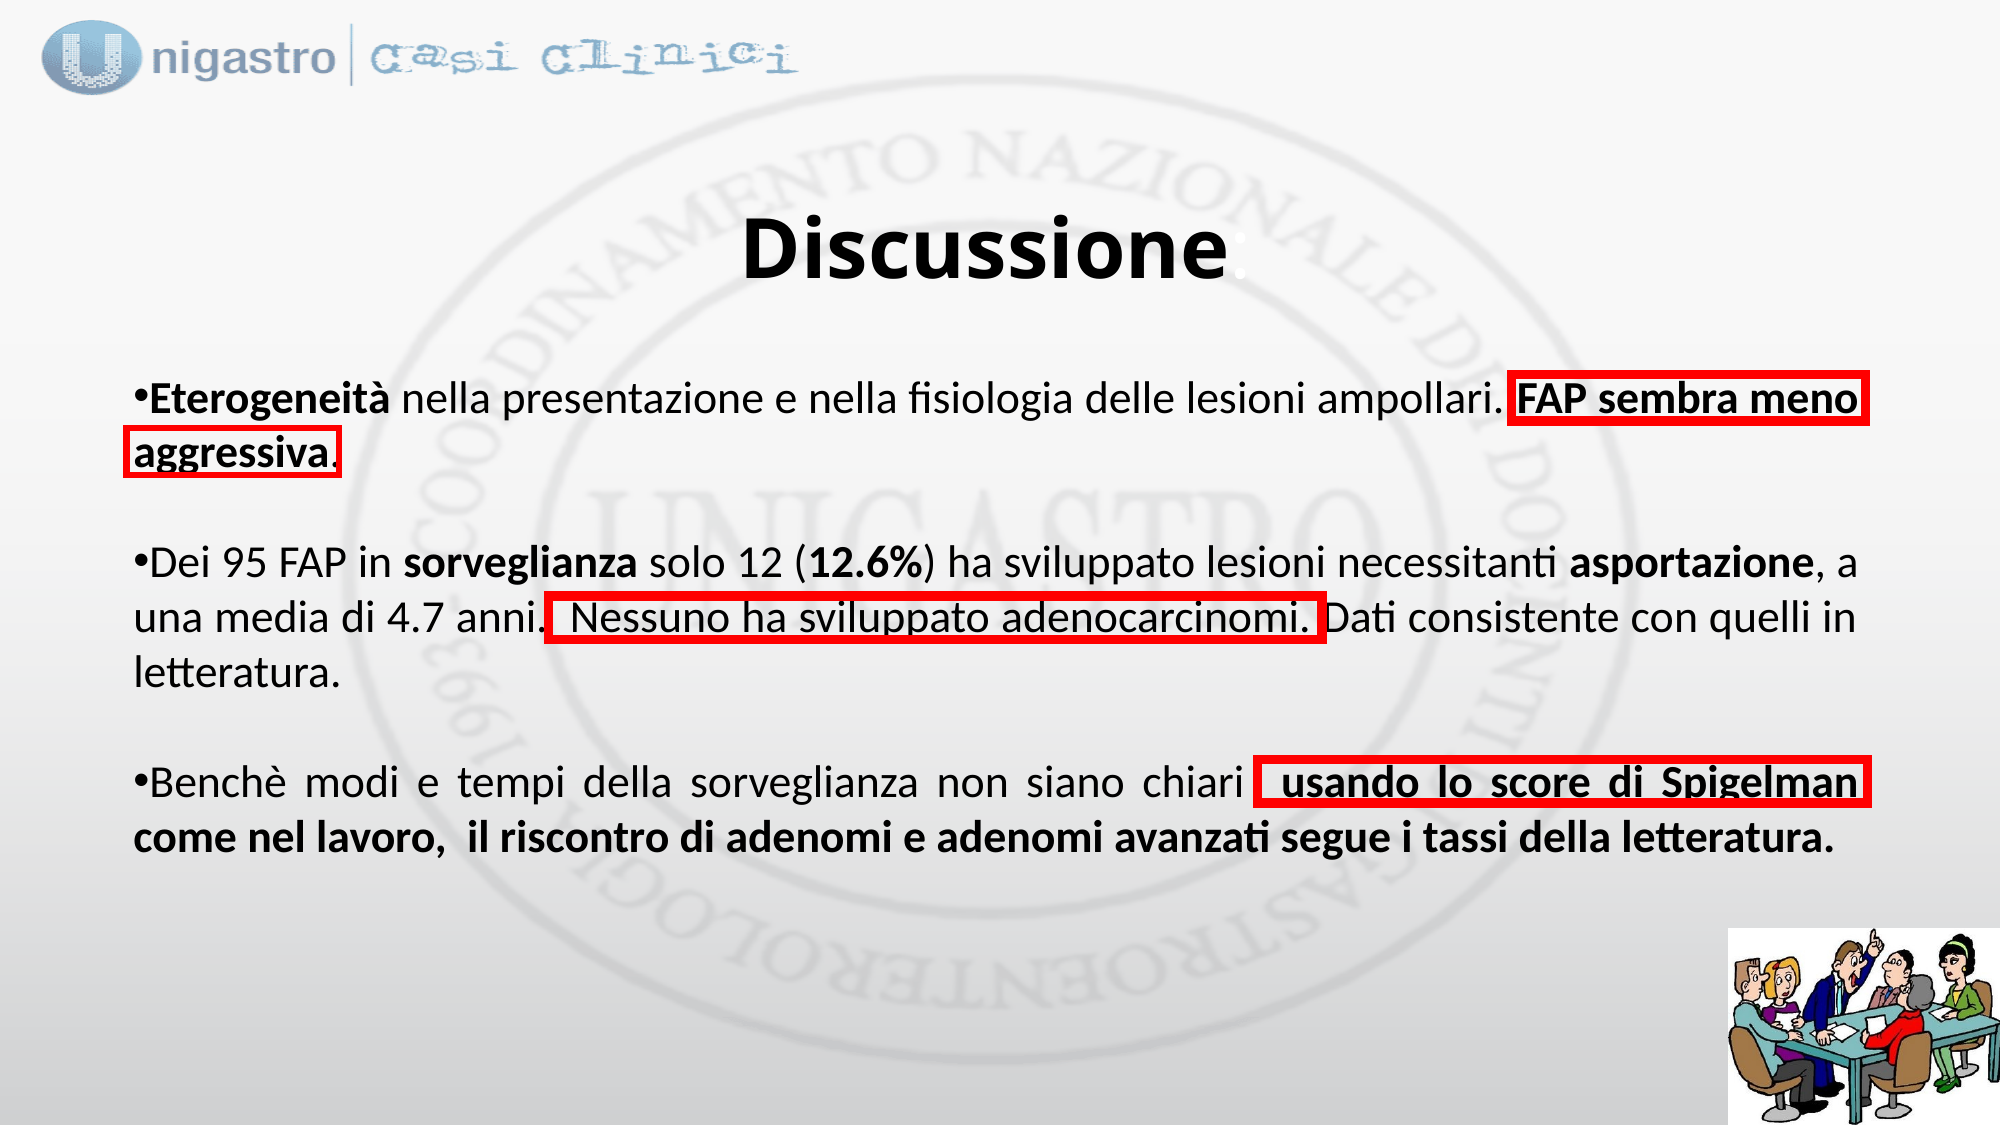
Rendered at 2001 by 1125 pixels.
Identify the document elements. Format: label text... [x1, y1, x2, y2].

text_box Eterogeneità nella presentazione e nella fisiologia delle lesioni ampollari. FAP sembra meno aggressiva. Dei 95 FAP in sorveglianza solo 12 (12.6%) ha sviluppato lesioni necessitanti asportazione, a una media di 4.7 anni. Nessuno ha sviluppato adenocarcinomi. Dati consistente con quelli in letteratura. Benchè modi e tempi della sorveglianza non siano chiari usando lo score di Spigelman come nel lavoro, il riscontro di adenomi e adenomi avanzati segue i tassi della letteratura. [118, 359, 1874, 870]
text_box [1510, 373, 1866, 422]
text_box [126, 427, 340, 476]
picture [1728, 928, 2000, 1125]
title Discussione: [189, 143, 1803, 359]
text_box [548, 595, 1323, 641]
text_box [1256, 758, 1869, 804]
